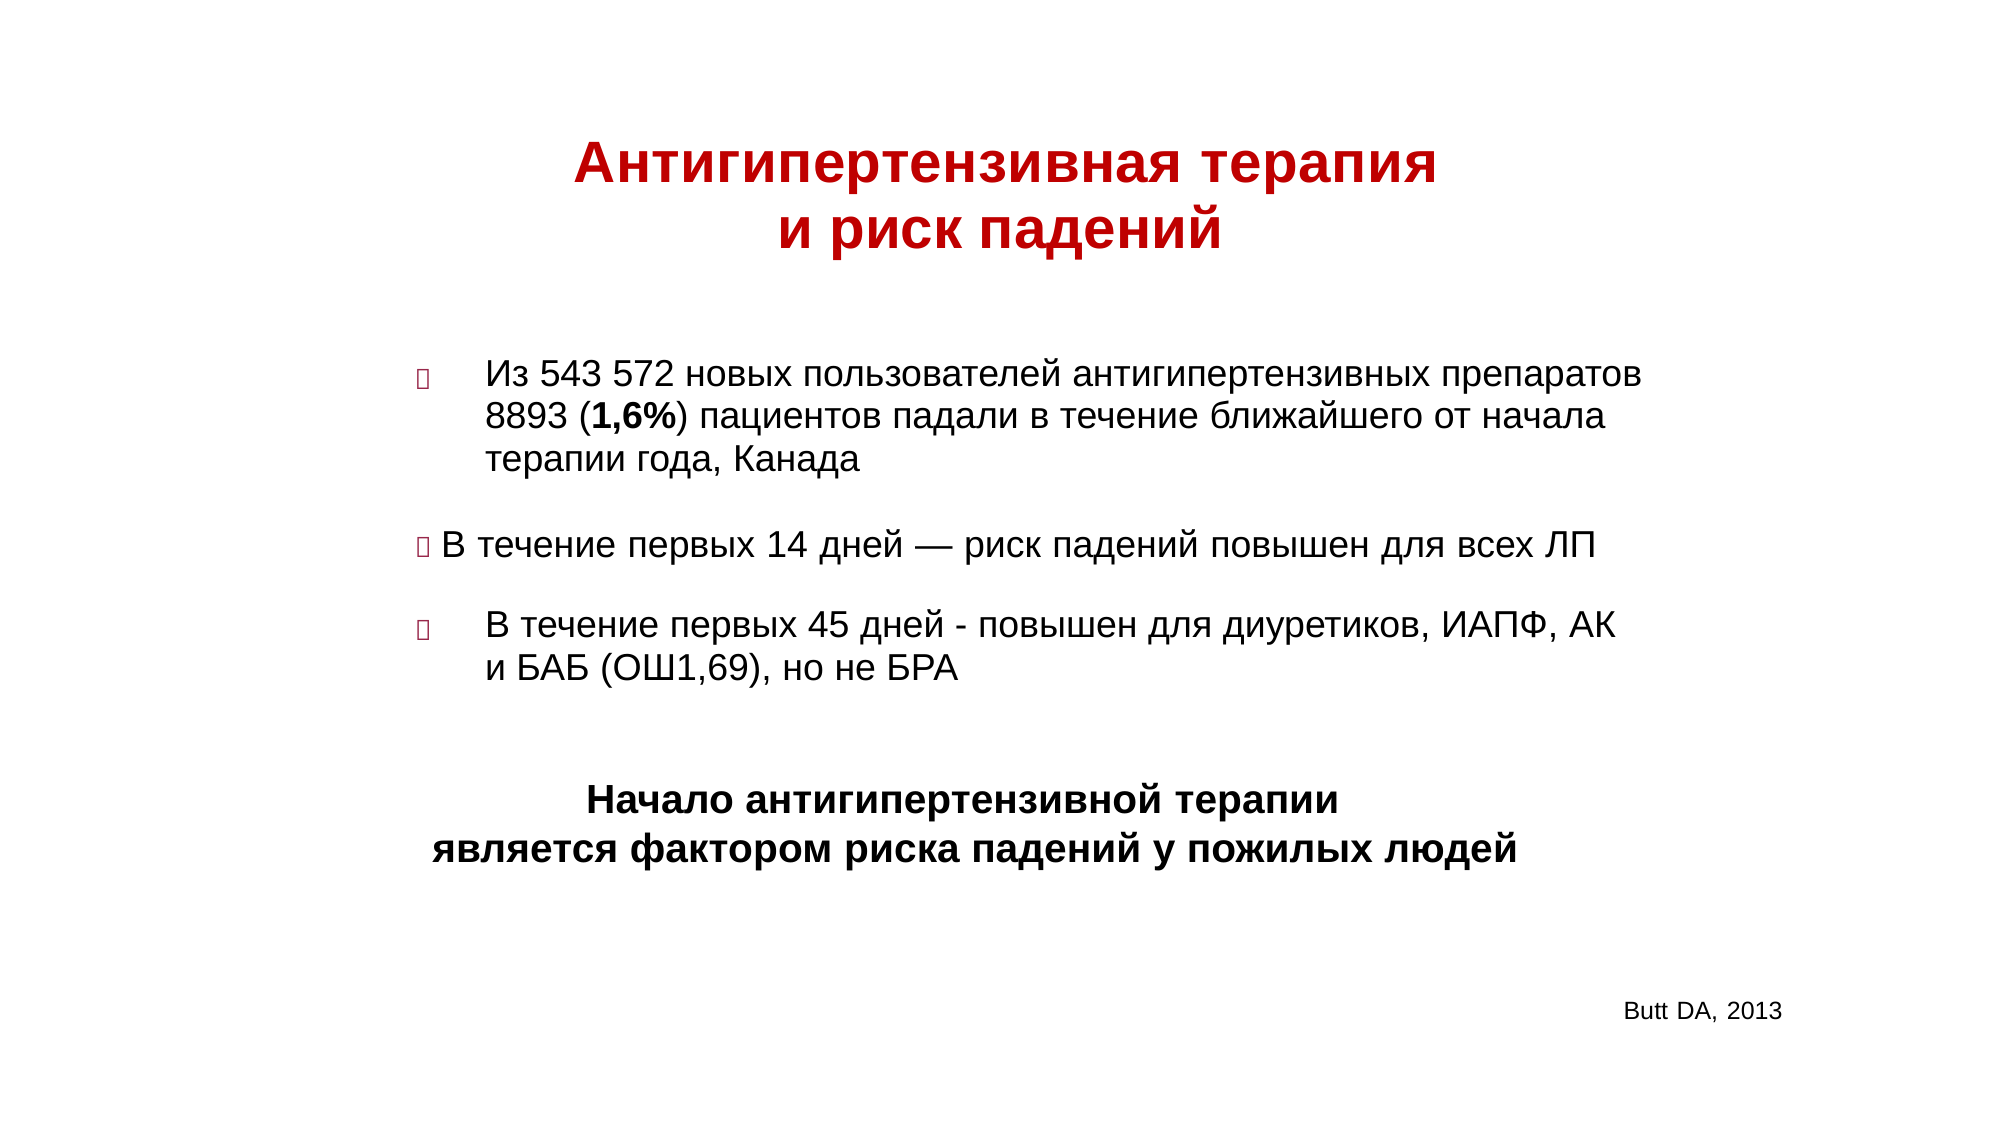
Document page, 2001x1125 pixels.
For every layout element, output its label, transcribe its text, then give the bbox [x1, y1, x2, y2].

text_box  [414, 612, 445, 647]
text_box Butt DA, 2013 [1623, 994, 1803, 1025]
text_box Из 543 572 новых пользователей антигипертензивных препаратов 8893 (1,6%) пациентов падали в течение ближайшего от начала терапии года, Канада [484, 352, 1656, 481]
text_box  В течение первых 14 дней — риск падений повышен для всех ЛП [414, 519, 1652, 565]
text_box Антигипертензивная терапия и риск падений [573, 129, 1446, 262]
text_box В течение первых 45 дней - повышен для диуретиков, ИАПФ, АК и БАБ (ОШ1,69), но не БРА Начало антигипертензивной терапии [484, 603, 1629, 822]
text_box является фактором риска падений у пожилых людей [432, 822, 1535, 871]
text_box  [414, 361, 445, 396]
